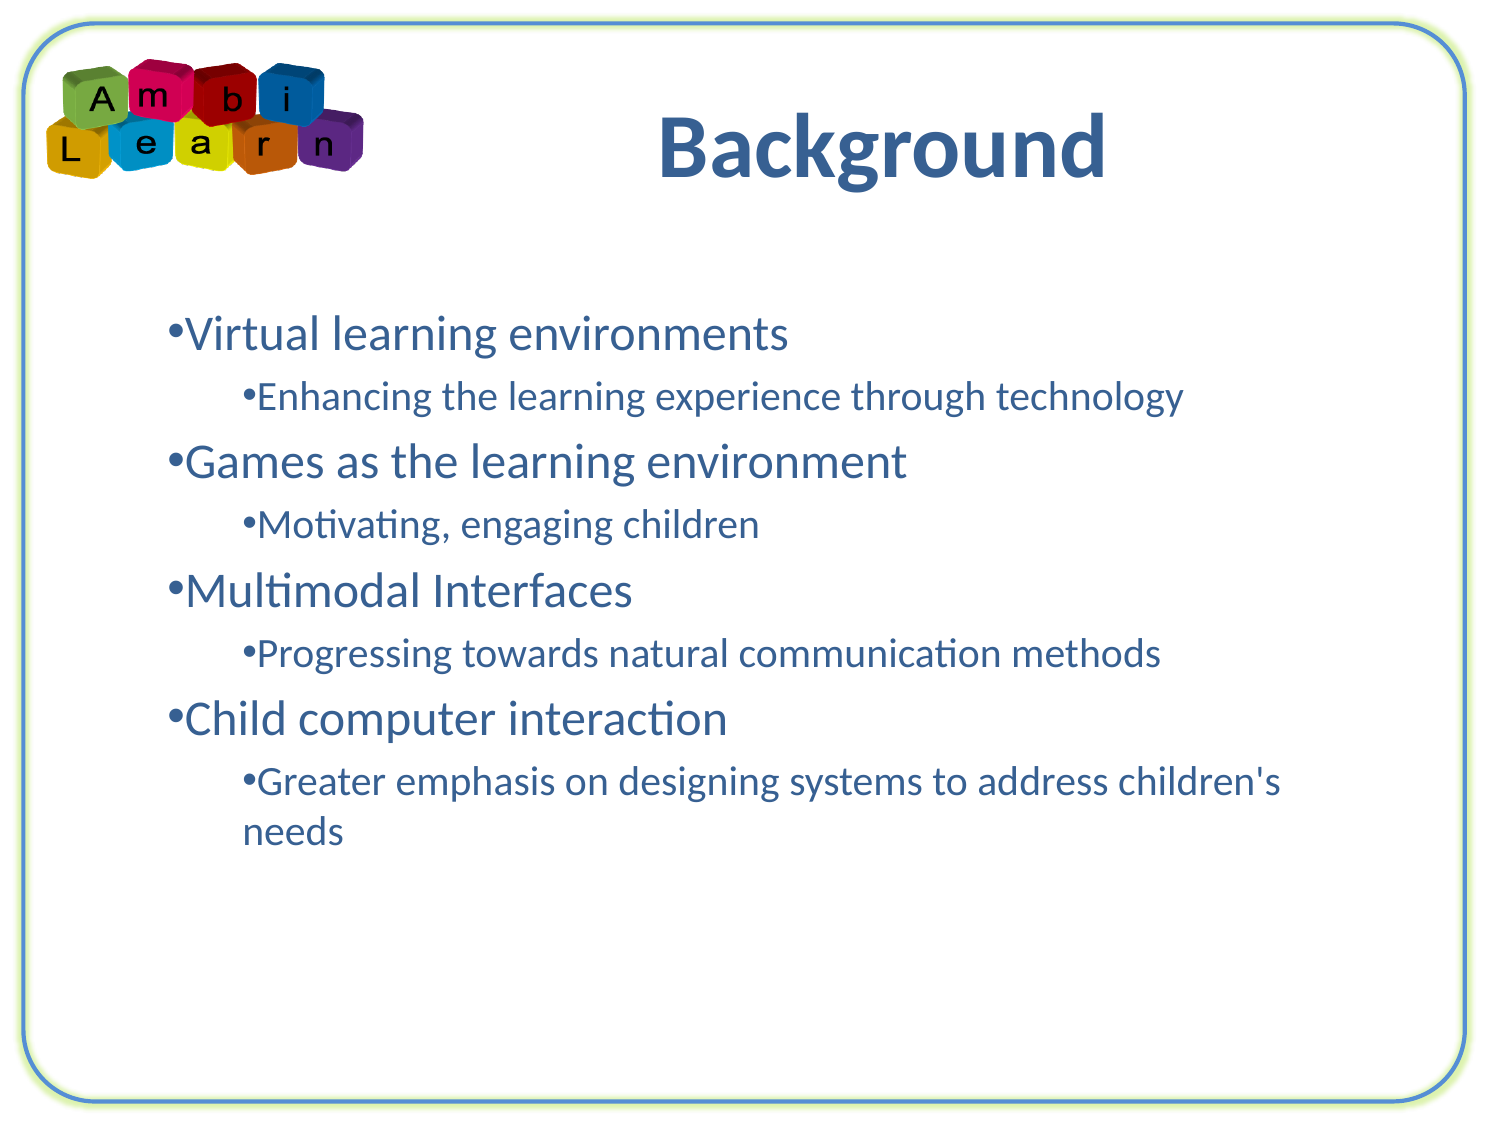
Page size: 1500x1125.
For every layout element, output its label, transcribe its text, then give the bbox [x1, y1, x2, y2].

text_box [21, 21, 1467, 1104]
title Background [1447, 35, 1500, 247]
picture [46, 58, 364, 179]
